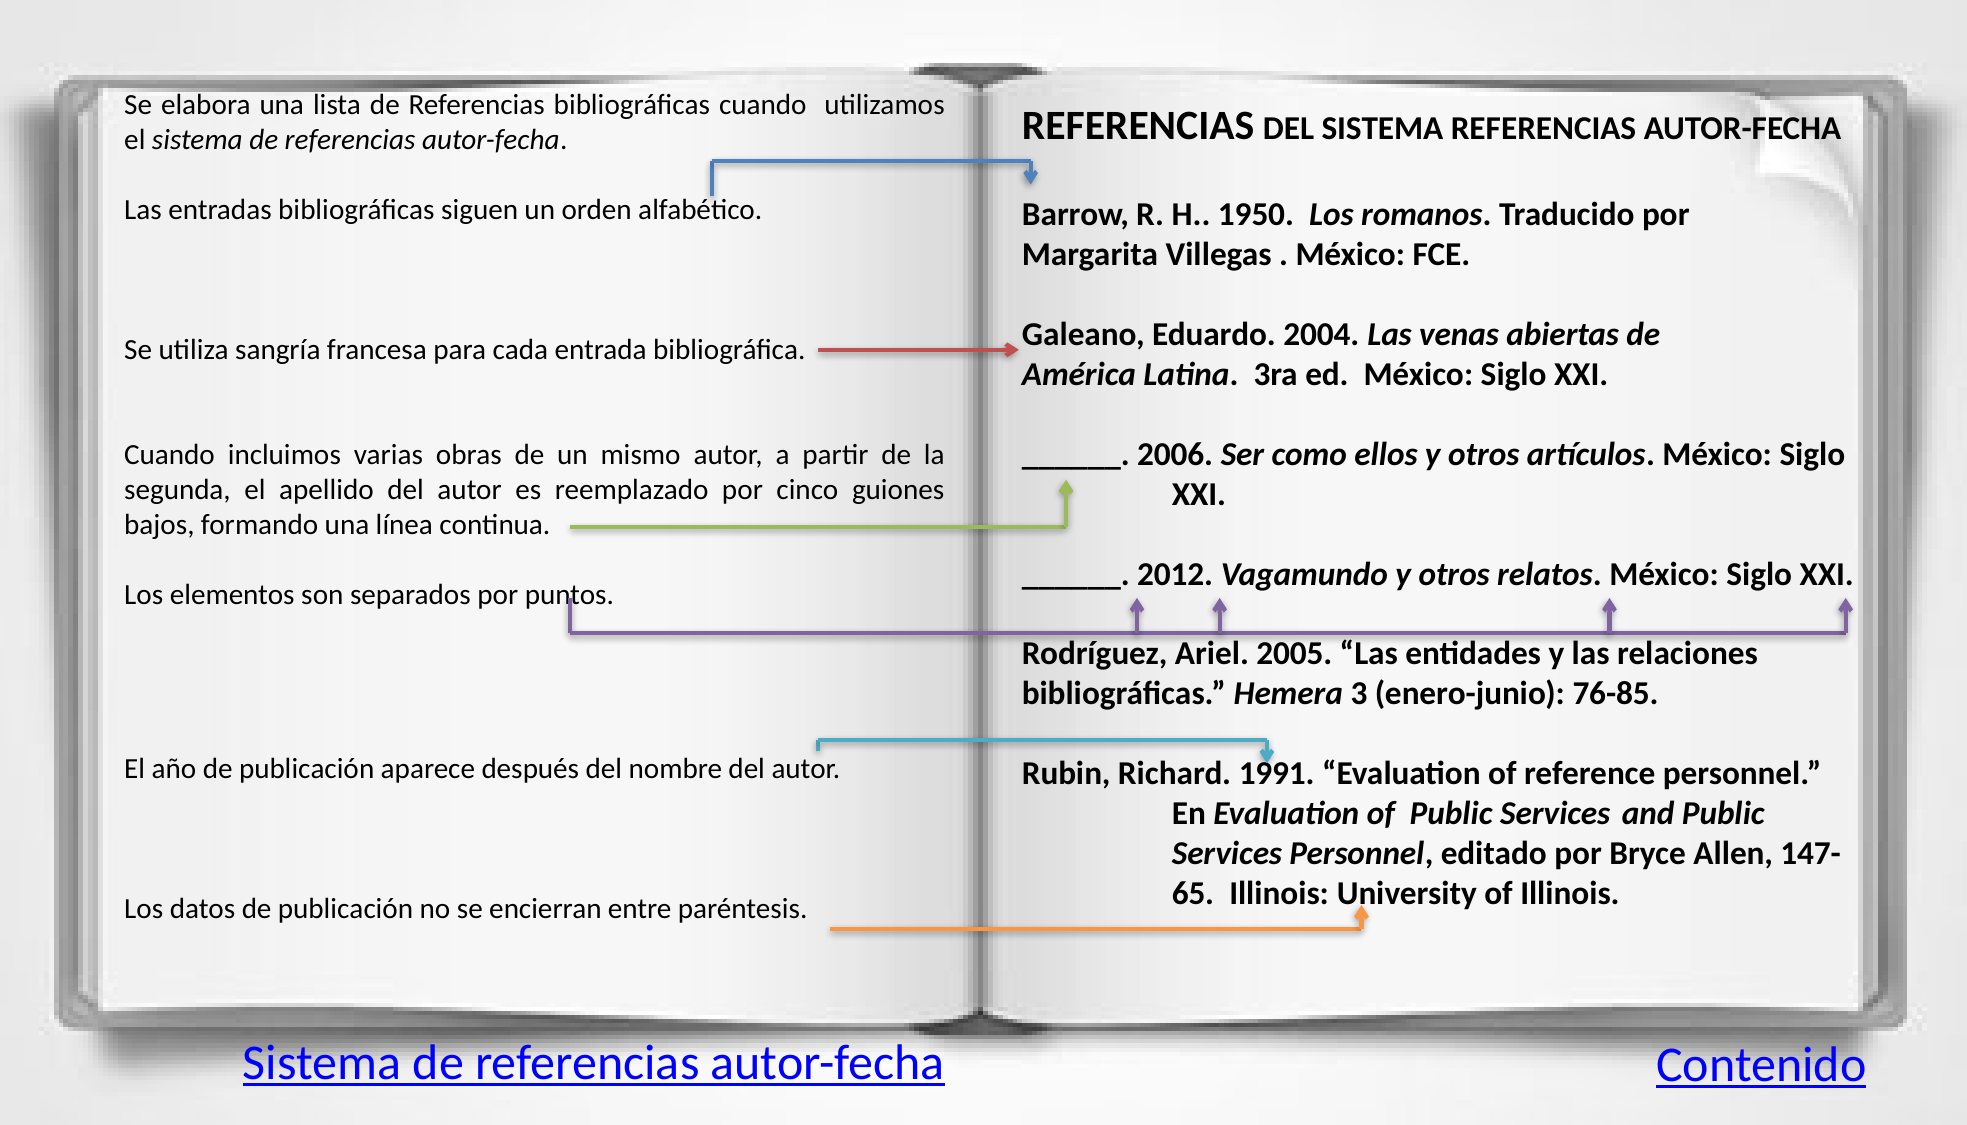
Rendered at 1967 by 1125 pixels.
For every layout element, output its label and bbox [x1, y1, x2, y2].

list [0, 0, 1967, 1125]
